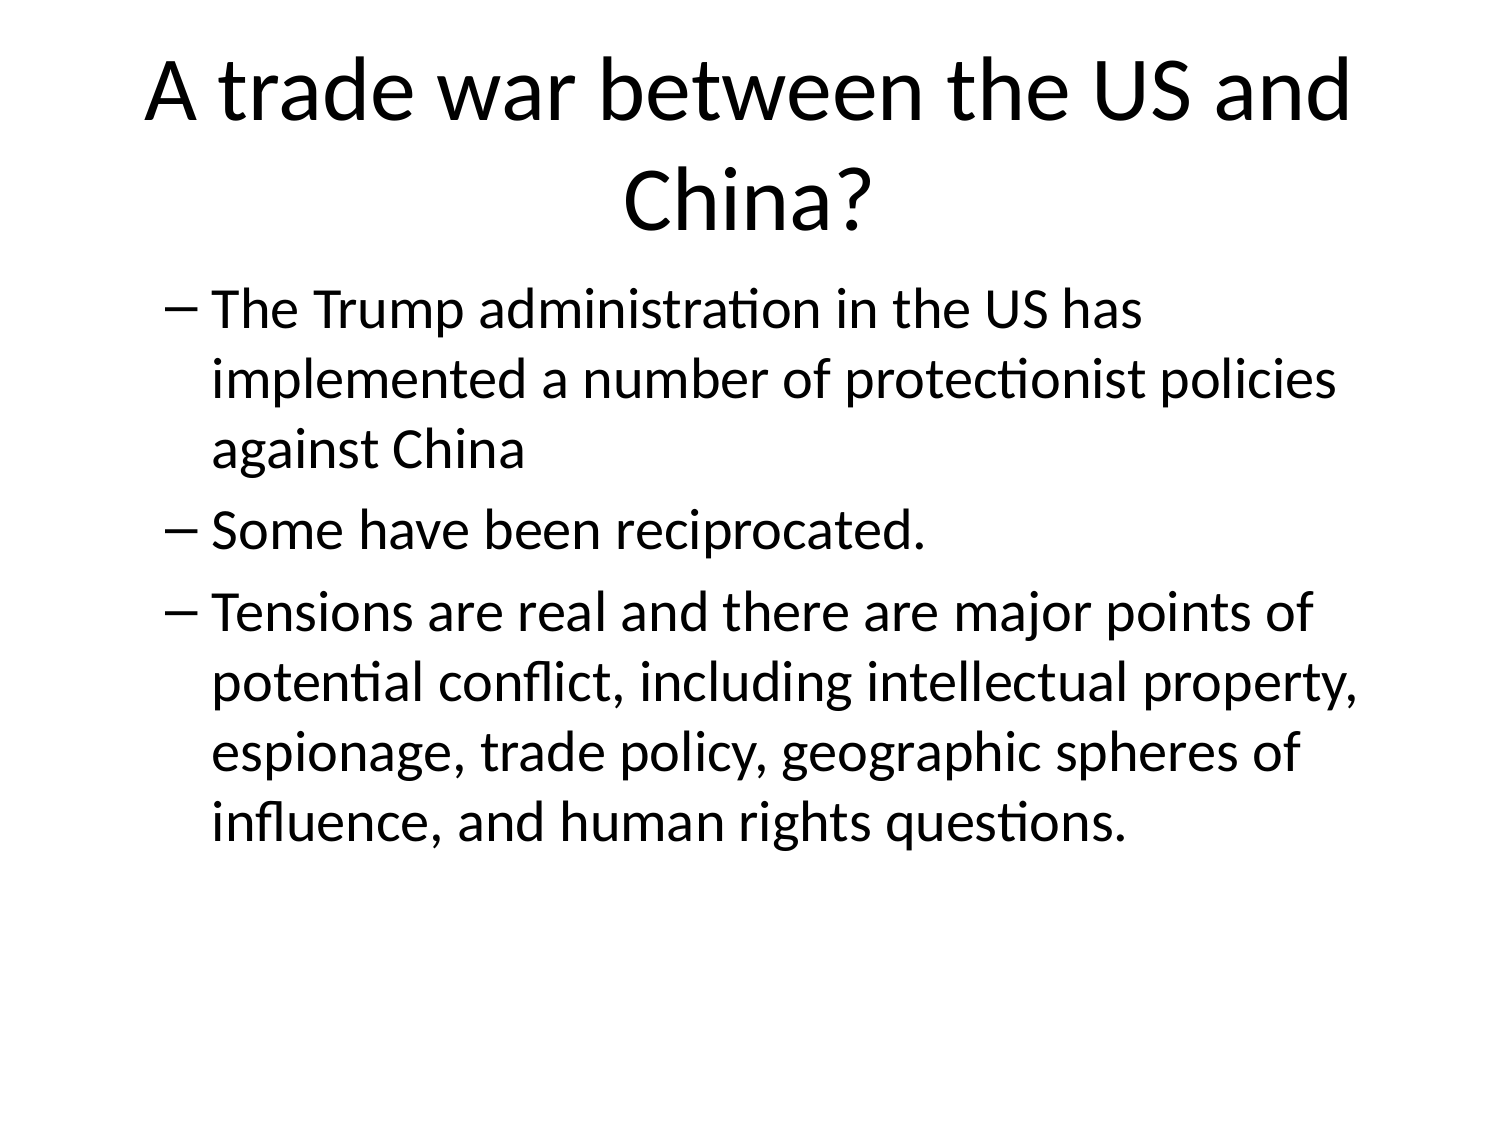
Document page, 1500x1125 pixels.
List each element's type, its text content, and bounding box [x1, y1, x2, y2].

title A trade war between the US and China? [75, 45, 1425, 233]
list The Trump administration in the US has implemented a number of protectionist policies against China Some have been reciprocated. Tensions are real and there are major points of potential conflict, including intellectual property, espionage, trade policy, geographic spheres of influence, and human rights questions. [75, 262, 1425, 1005]
